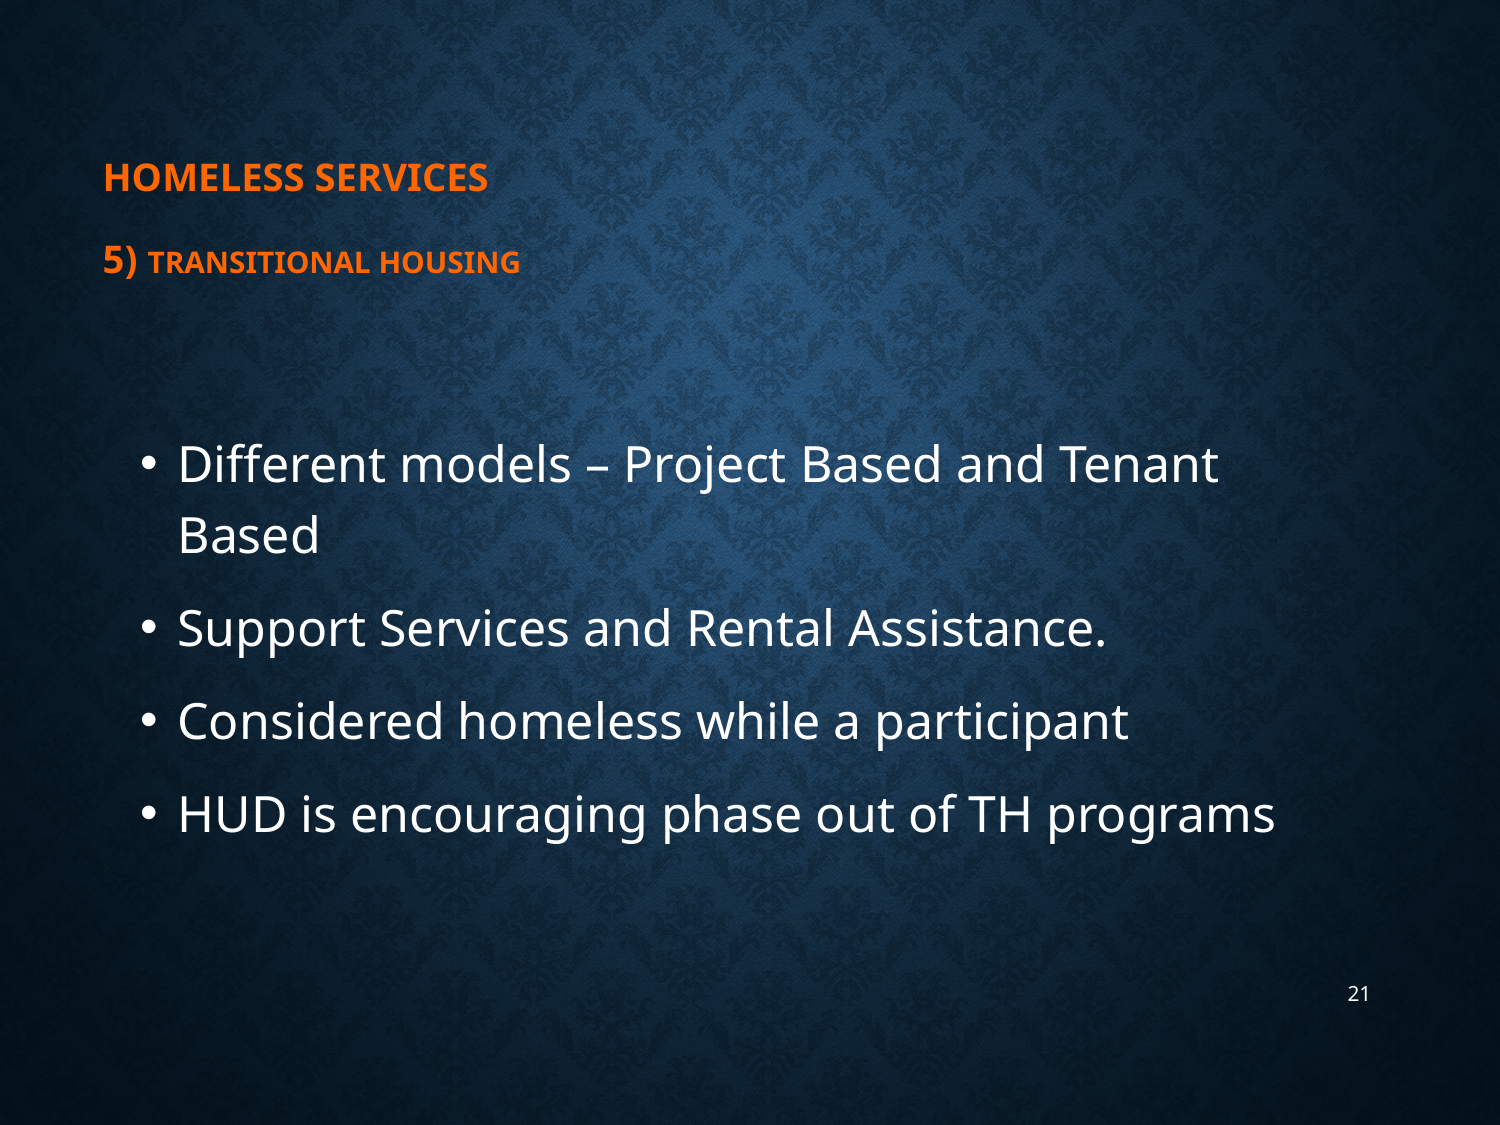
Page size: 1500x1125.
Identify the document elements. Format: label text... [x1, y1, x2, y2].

list Different models – Project Based and Tenant Based Support Services and Rental Assistance. Considered homeless while a participant HUD is encouraging phase out of TH programs [125, 412, 1338, 976]
title Homeless Services 5) Transitional Housing [87, 149, 1450, 290]
slide_number 21 [1293, 965, 1387, 1025]
